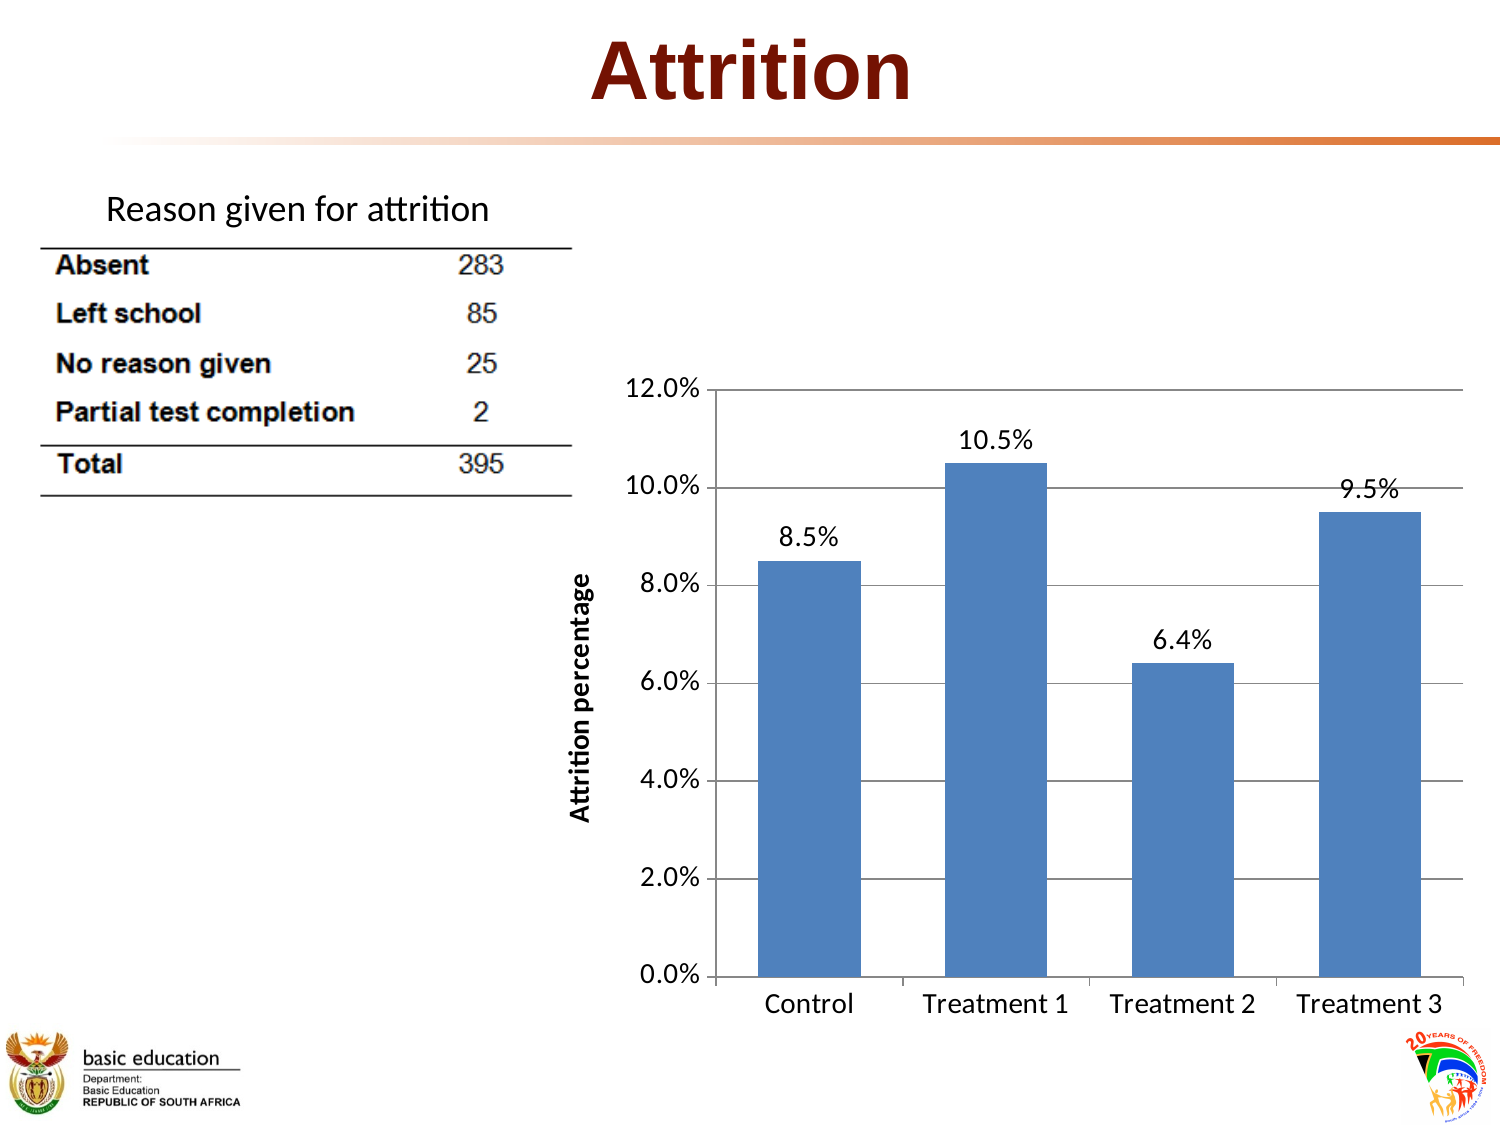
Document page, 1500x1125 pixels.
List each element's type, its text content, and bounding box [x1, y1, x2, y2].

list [29, 232, 584, 508]
chart [531, 361, 1483, 1036]
picture [1401, 1028, 1491, 1125]
picture [5, 1023, 248, 1121]
text_box Reason given for attrition [91, 176, 506, 231]
title Attrition [76, 7, 1427, 126]
